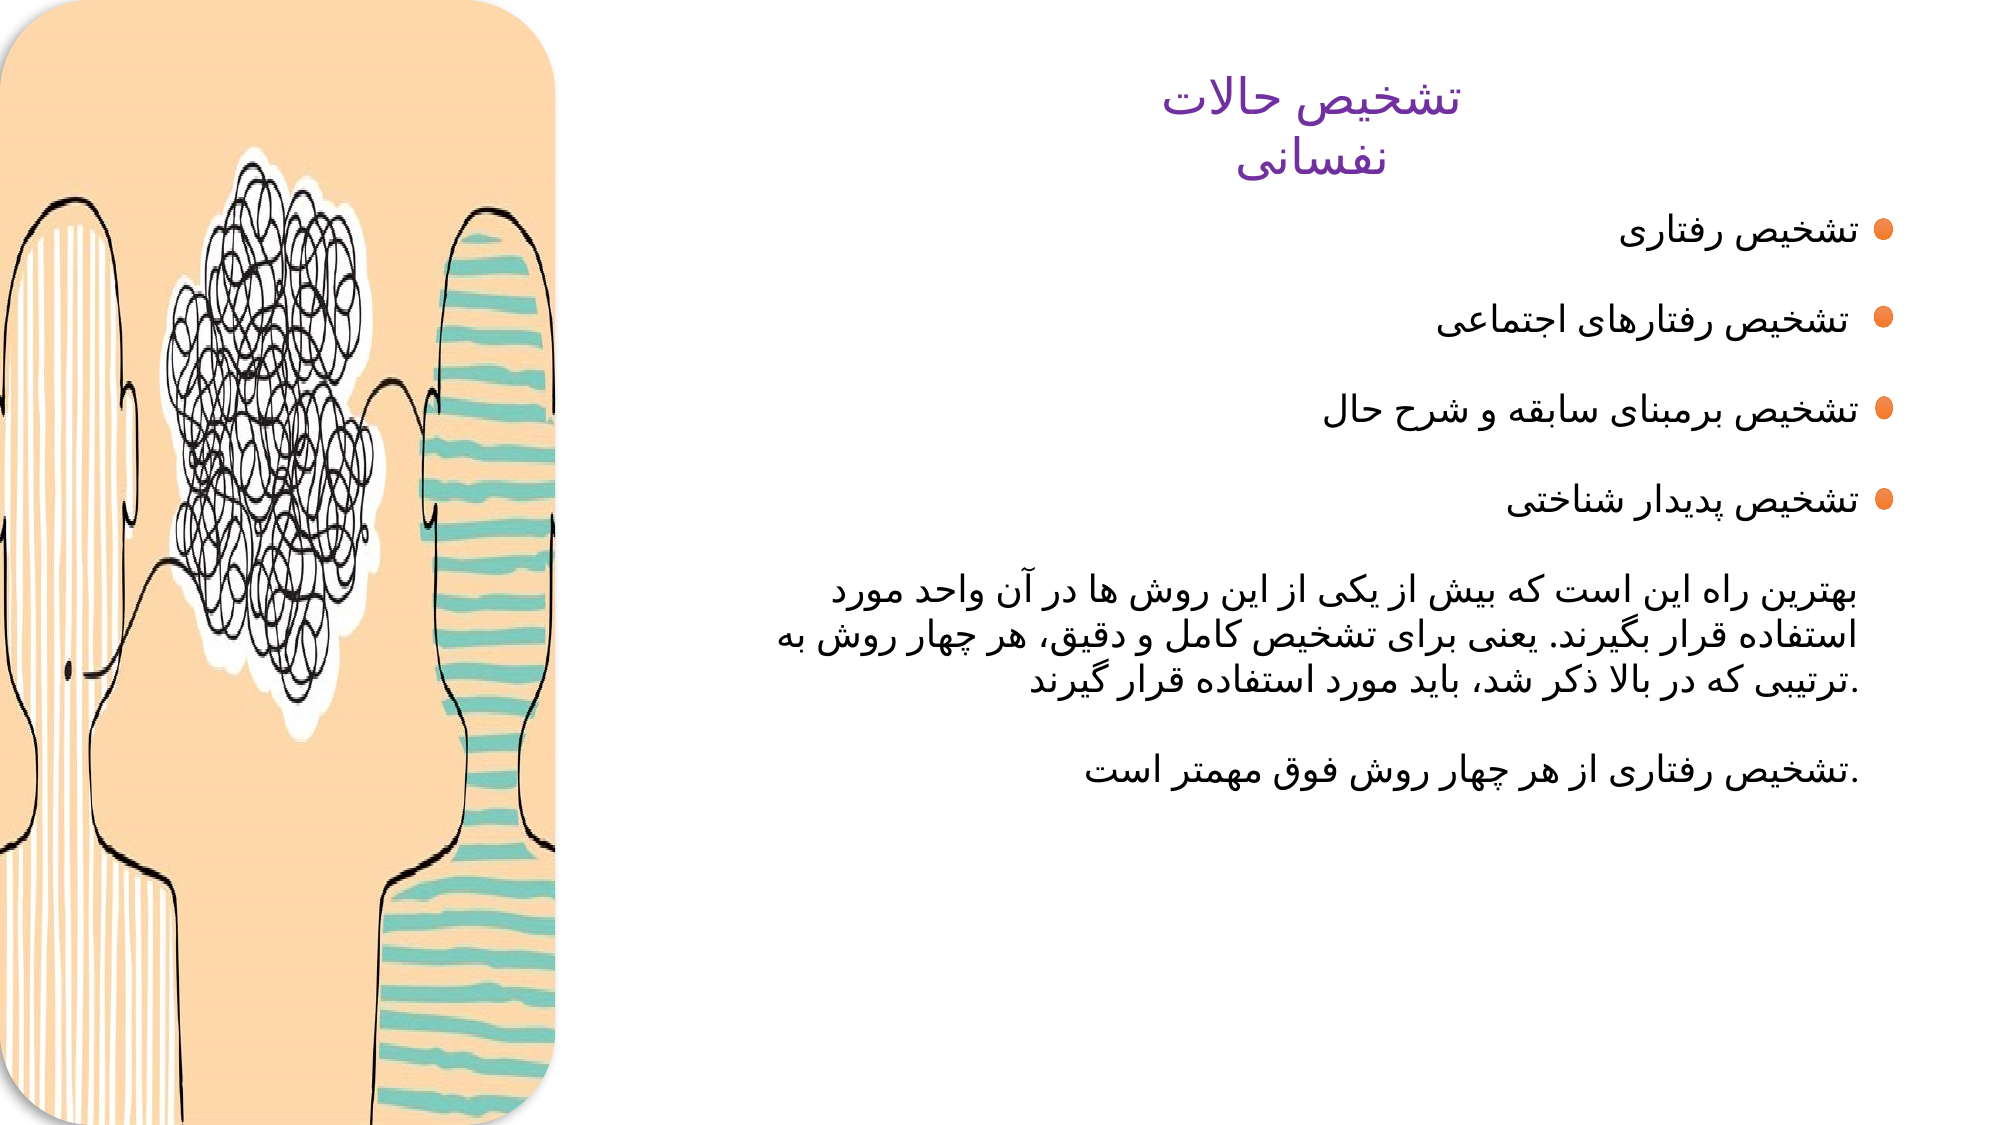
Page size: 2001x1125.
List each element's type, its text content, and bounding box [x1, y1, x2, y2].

text_box [1875, 487, 1894, 510]
text_box تشخیص حالات نفسانی [1093, 57, 1531, 193]
text_box [1875, 396, 1894, 420]
text_box [1873, 305, 1894, 328]
text_box [1873, 218, 1894, 241]
picture [0, 0, 556, 1125]
text_box تشخیص رفتاری تشخیص رفتارهای اجتماعی تشخیص برمبنای سابقه و شرح حال تشخیص پدیدار شناختی بهترین راه این است که بیش از یکی از این روش ها در آن واحد مورد استفاده قرار بگیرند. یعنی برای تشخیص کامل و دقیق، هر چهار روش به ترتیبی که در بالا ذکر شد، باید مورد استفاده قرار گیرند. تشخیص رفتاری از هر چهار روش فوق مهمتر است. [692, 197, 1875, 798]
